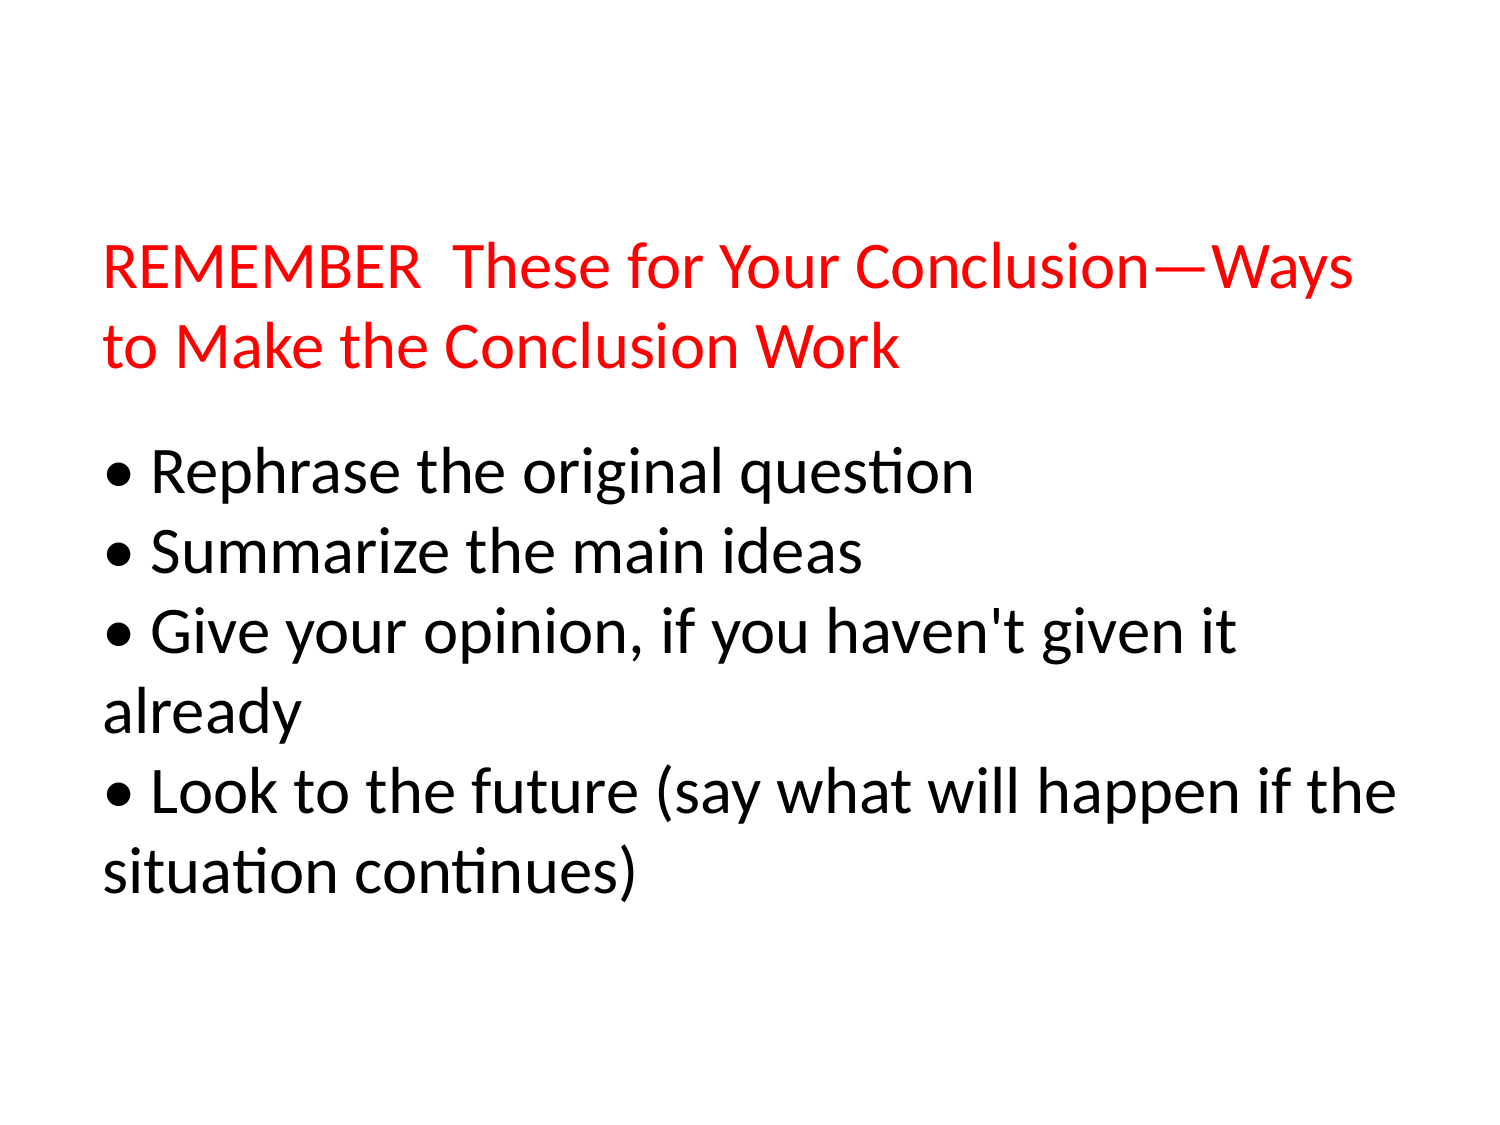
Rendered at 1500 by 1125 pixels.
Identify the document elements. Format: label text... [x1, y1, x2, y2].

text_box REMEMBER These for Your Conclusion—Ways to Make the Conclusion Work • Rephrase the original question • Summarize the main ideas • Give your opinion, if you haven't given it already • Look to the future (say what will happen if the situation continues) [87, 124, 1438, 915]
